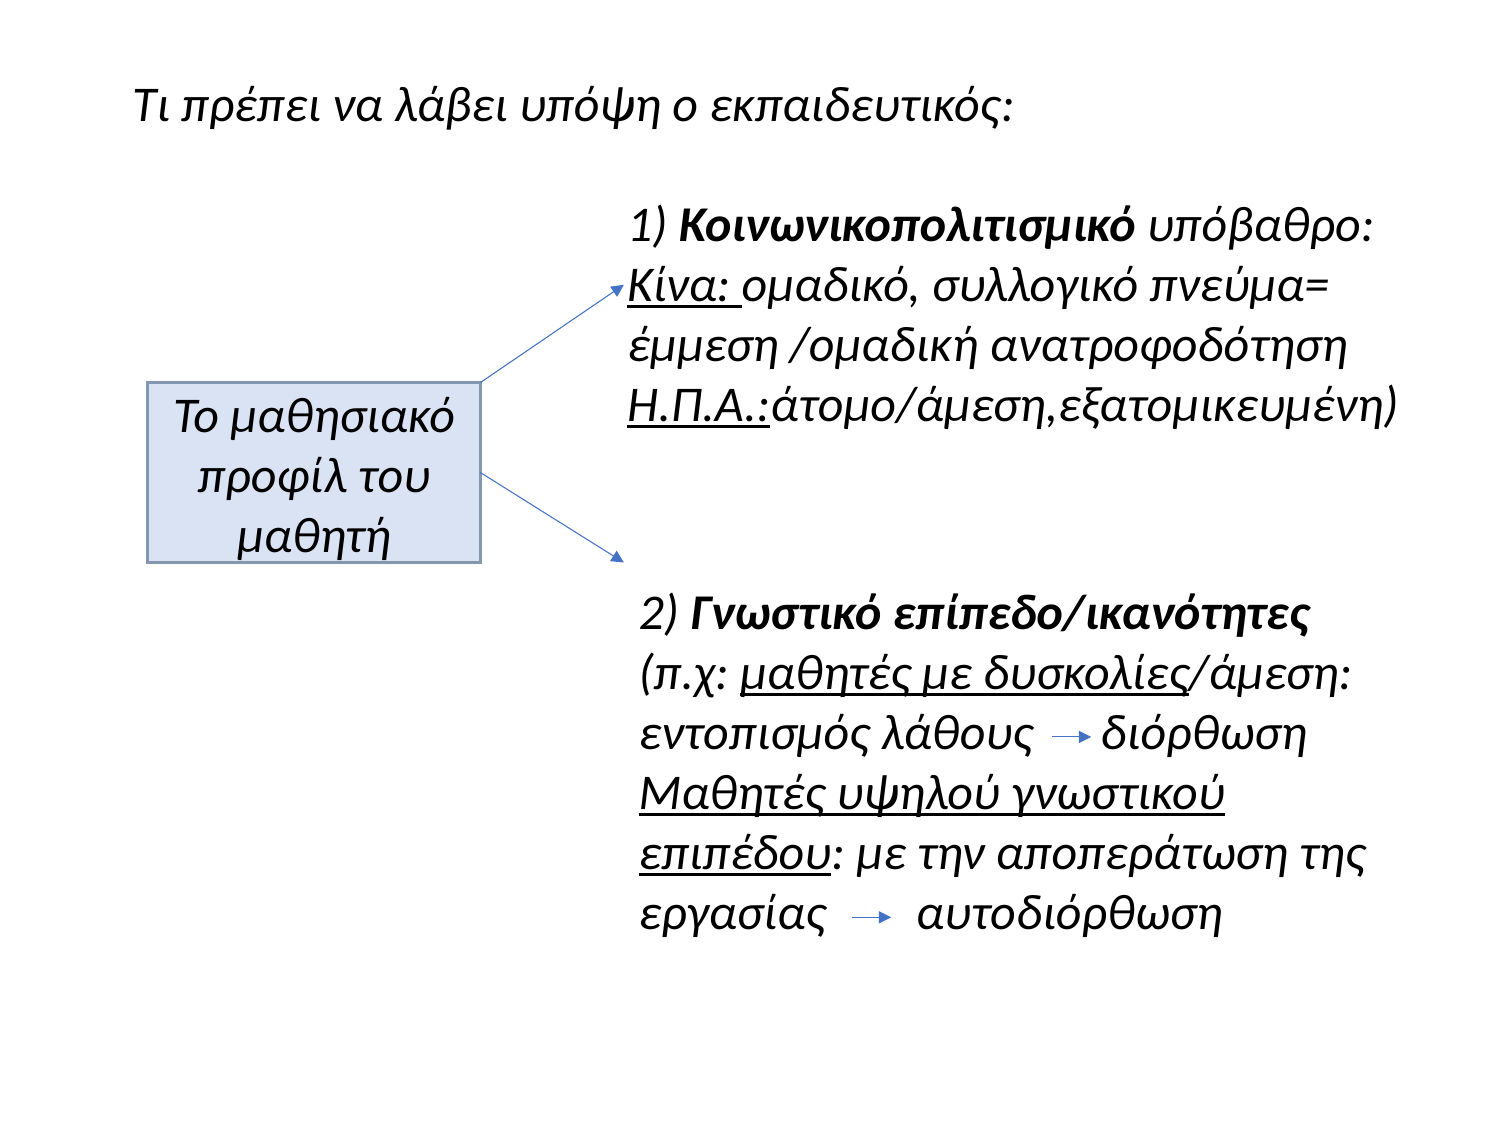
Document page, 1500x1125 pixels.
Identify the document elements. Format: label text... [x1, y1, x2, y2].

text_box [480, 284, 624, 383]
text_box To μαθησιακό προφίλ του μαθητή [147, 382, 481, 563]
text_box Τι πρέπει να λάβει υπόψη ο εκπαιδευτικός: 1) Κοινωνικοπολιτισμικό υπόβαθρο: Κίνα: ομαδικό, συλλογικό πνεύμα= έμμεση /ομαδική ανατροφοδότηση Η.Π.Α.:άτομο/άμεση,εξατομικευμένη) [117, 64, 1427, 440]
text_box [480, 472, 624, 563]
text_box 2) Γνωστικό επίπεδο/ικανότητες (π.χ: μαθητές με δυσκολίες/άμεση: εντοπισμός λάθους διόρθωση Μαθητές υψηλού γνωστικού επιπέδου: με την αποπεράτωση της εργασίας αυτοδιόρθωση [623, 572, 1411, 948]
